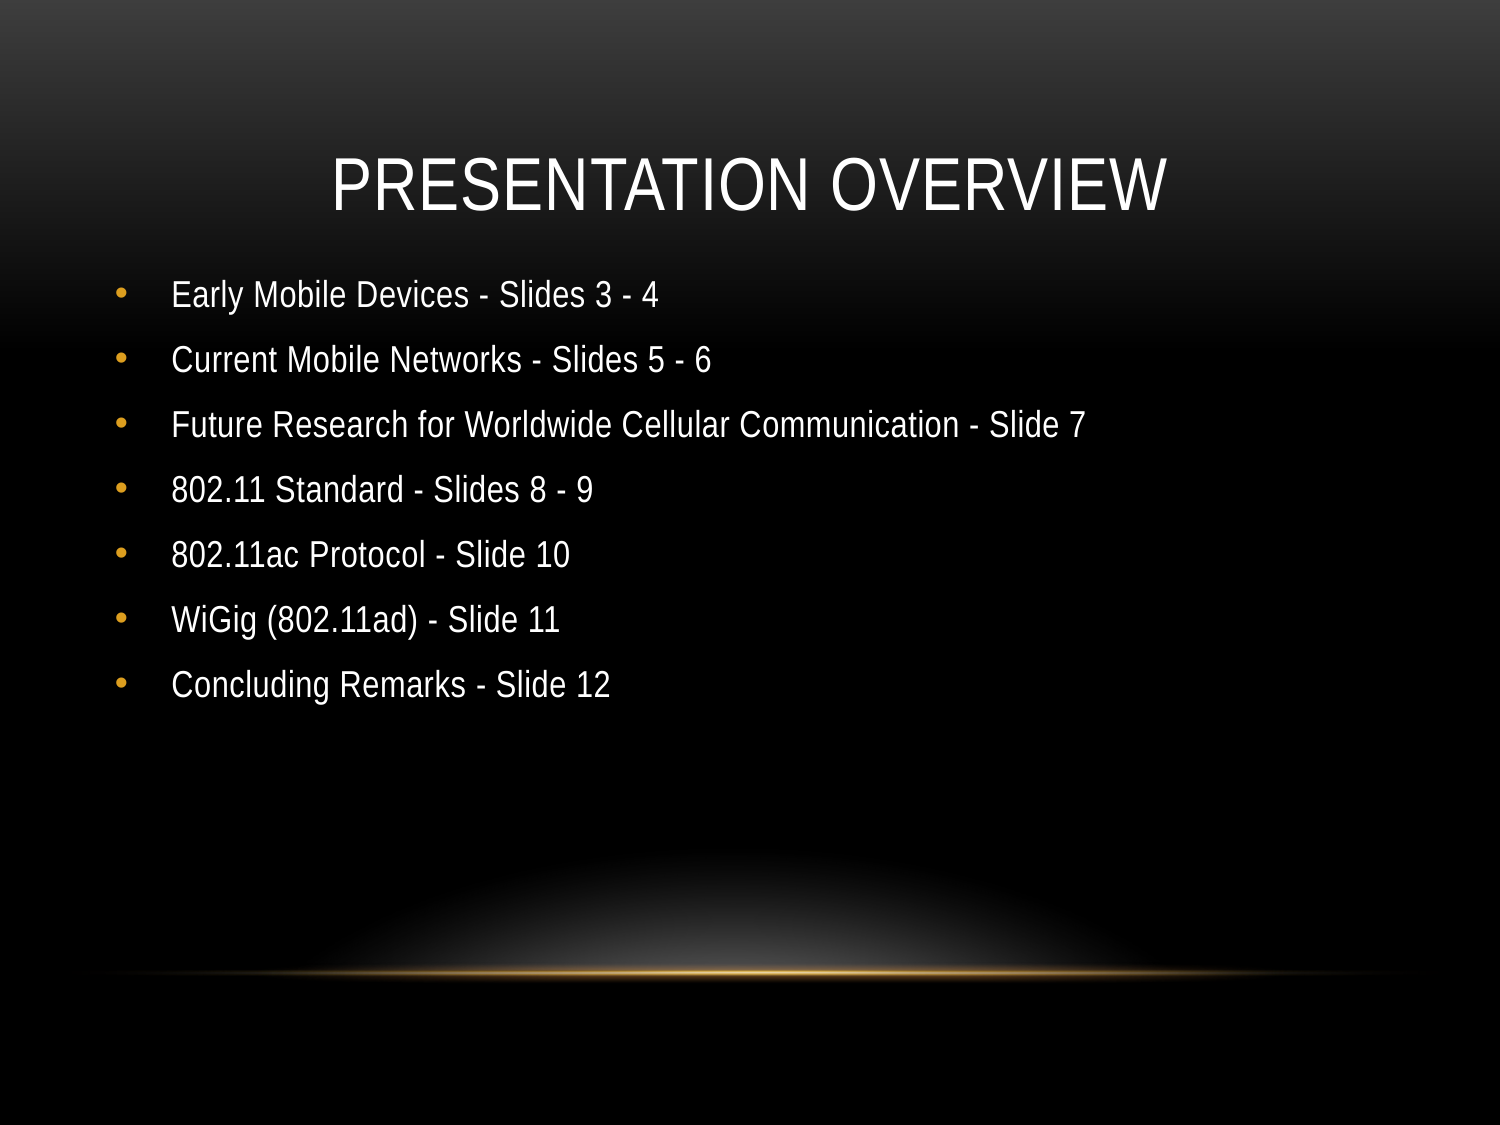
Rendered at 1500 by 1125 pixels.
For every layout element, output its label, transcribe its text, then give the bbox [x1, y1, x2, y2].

title Presentation OverVIEW [99, 45, 1400, 233]
list Early Mobile Devices - Slides 3 - 4 Current Mobile Networks - Slides 5 - 6 Future Research for Worldwide Cellular Communication - Slide 7 802.11 Standard - Slides 8 - 9 802.11ac Protocol - Slide 10 WiGig (802.11ad) - Slide 11 Concluding Remarks - Slide 12 [99, 262, 1400, 938]
picture [0, 0, 1500, 1125]
